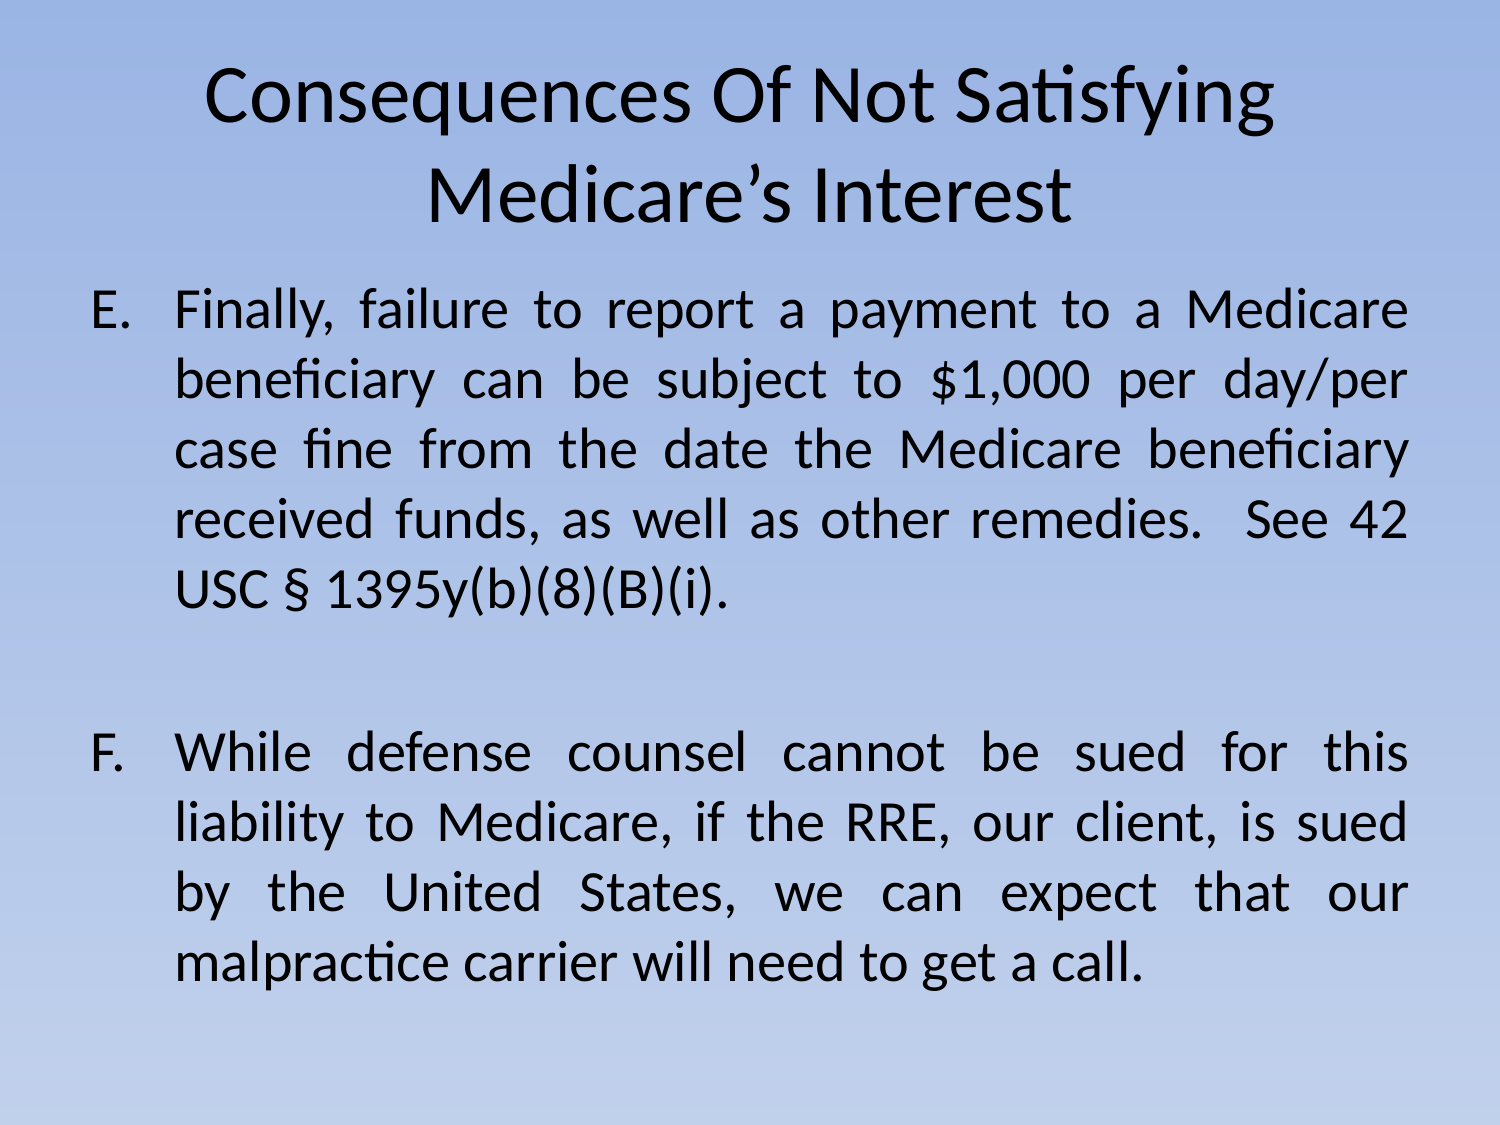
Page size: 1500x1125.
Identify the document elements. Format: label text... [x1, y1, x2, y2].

title Consequences Of Not Satisfying Medicare’s Interest [75, 45, 1425, 233]
list Finally, failure to report a payment to a Medicare beneficiary can be subject to $1,000 per day/per case fine from the date the Medicare beneficiary received funds, as well as other remedies. See 42 USC § 1395y(b)(8)(B)(i). While defense counsel cannot be sued for this liability to Medicare, if the RRE, our client, is sued by the United States, we can expect that our malpractice carrier will need to get a call. [75, 262, 1425, 1005]
